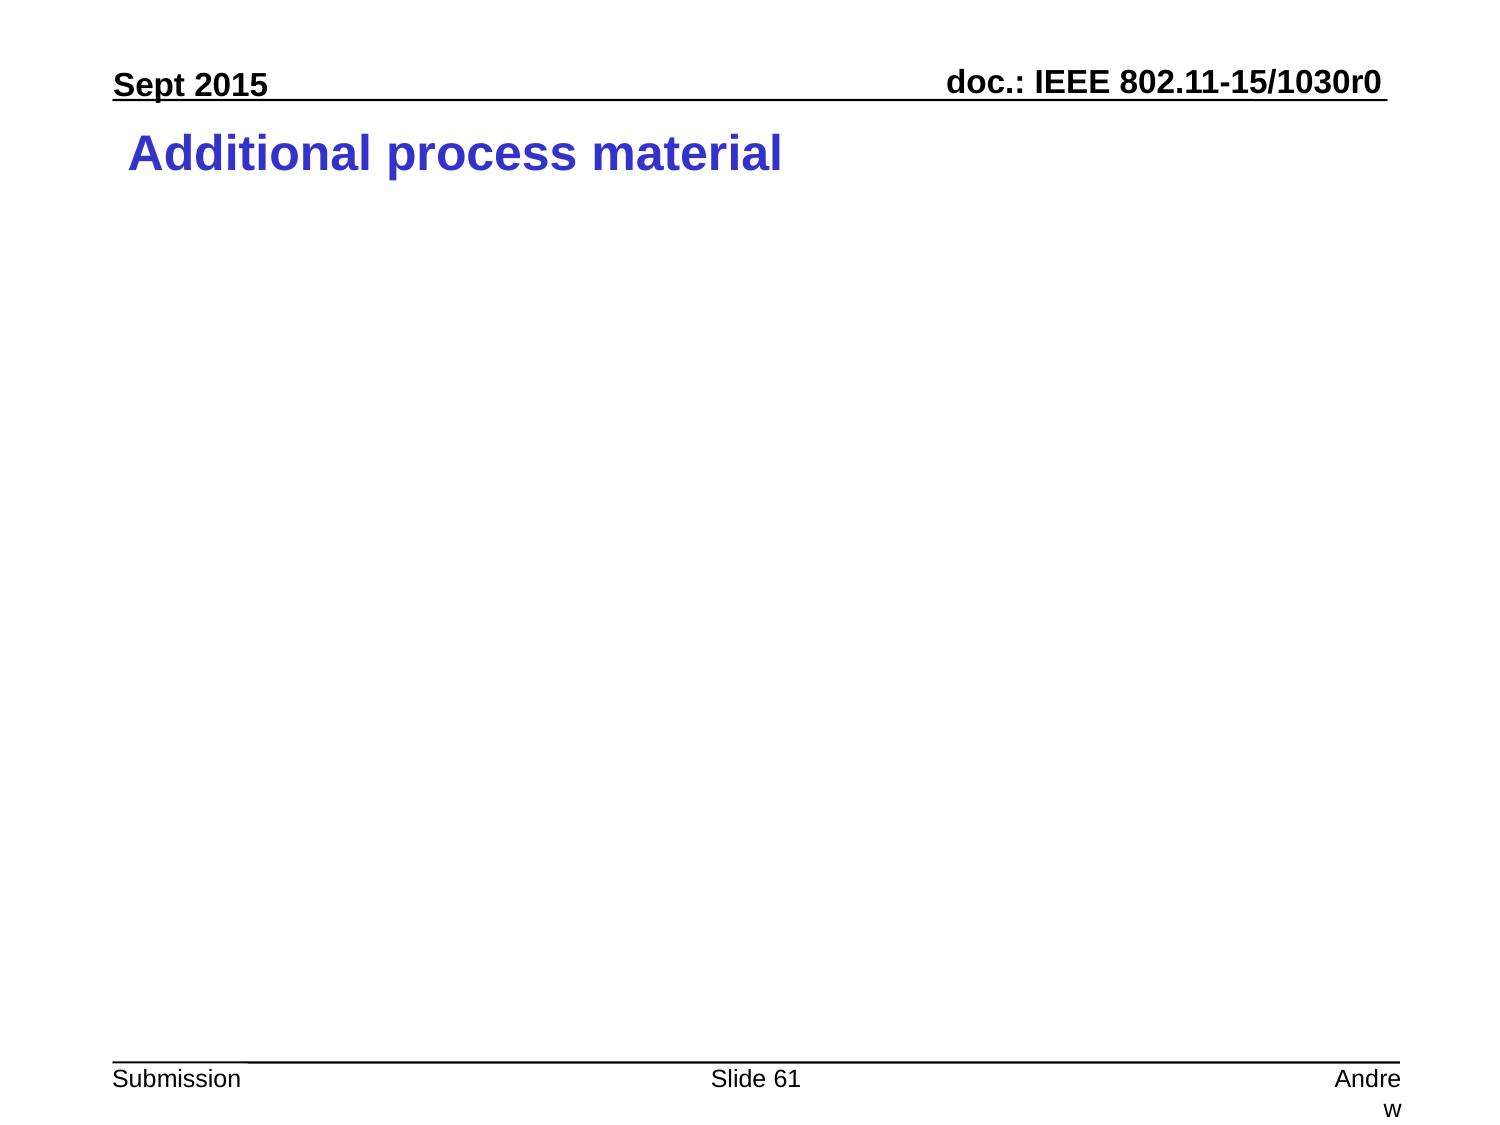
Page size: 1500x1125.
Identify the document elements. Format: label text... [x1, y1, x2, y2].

title Additional process material [112, 112, 1388, 288]
slide_number Slide 61 [709, 1061, 803, 1093]
footer Andrew Myles, Cisco [1320, 1061, 1402, 1093]
